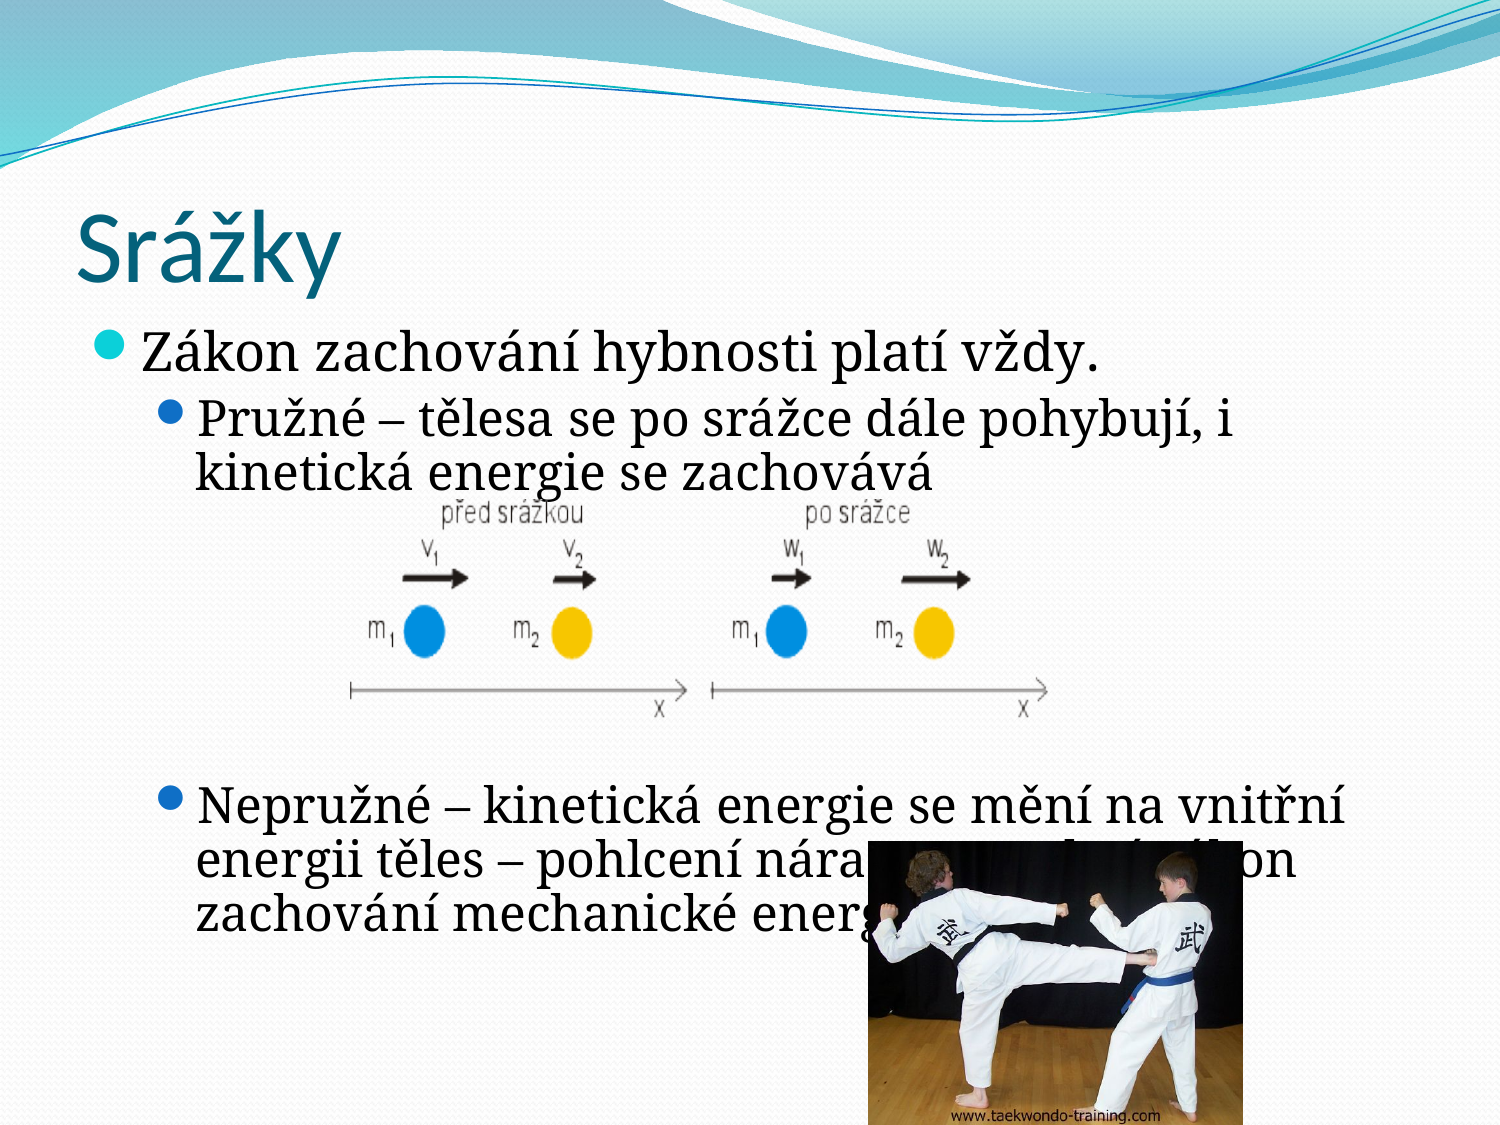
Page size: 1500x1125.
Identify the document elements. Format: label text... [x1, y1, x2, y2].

list Zákon zachování hybnosti platí vždy. Pružné – tělesa se po srážce dále pohybují, i kinetická energie se zachovává Nepružné – kinetická energie se mění na vnitřní energii těles – pohlcení nárazu – neplatí zákon zachování mechanické energie [74, 317, 1426, 1038]
picture [349, 499, 1051, 726]
picture [867, 841, 1243, 1125]
title Srážky [74, 115, 1426, 304]
